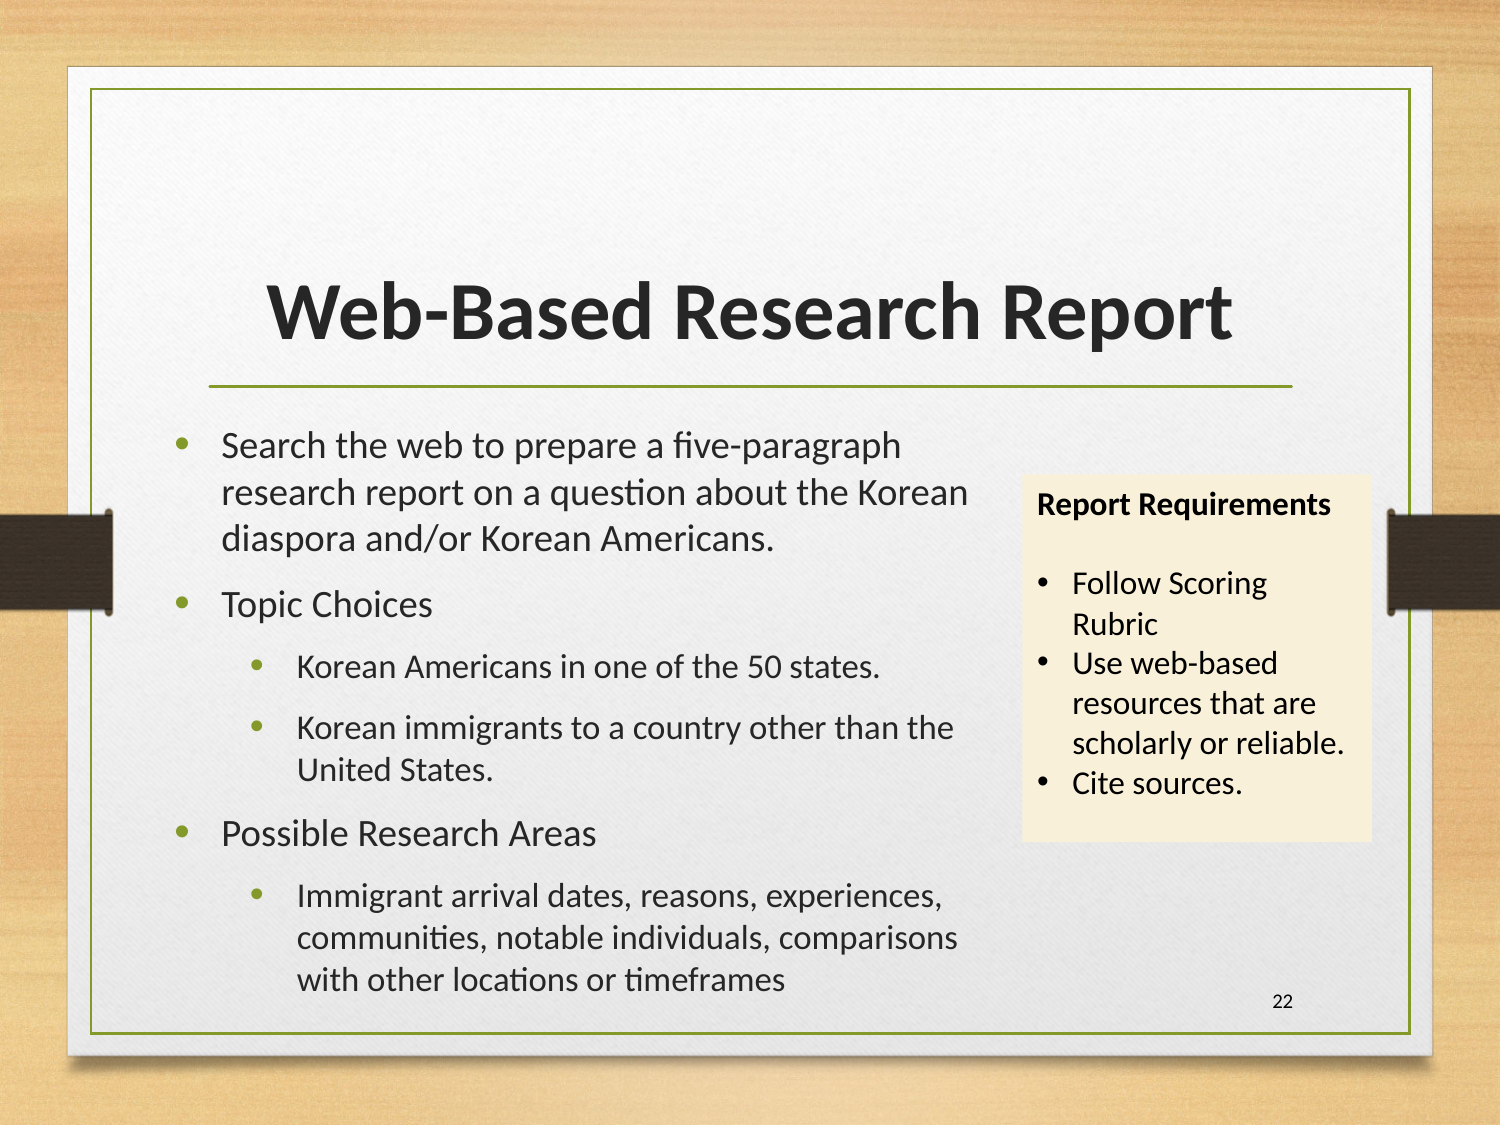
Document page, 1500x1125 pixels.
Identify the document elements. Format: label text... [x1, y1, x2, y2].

slide_number 22 [1243, 977, 1309, 1024]
text_box Report Requirements Follow Scoring Rubric Use web-based resources that are scholarly or reliable. Cite sources. [1022, 474, 1372, 843]
list Search the web to prepare a five-paragraph research report on a question about the Korean diaspora and/or Korean Americans. Topic Choices Korean Americans in one of the 50 states. Korean immigrants to a country other than the United States. Possible Research Areas Immigrant arrival dates, reasons, experiences, communities, notable individuals, comparisons with other locations or timeframes [159, 412, 1004, 1009]
picture [0, 0, 1500, 1125]
title Web-Based Research Report [193, 150, 1309, 365]
